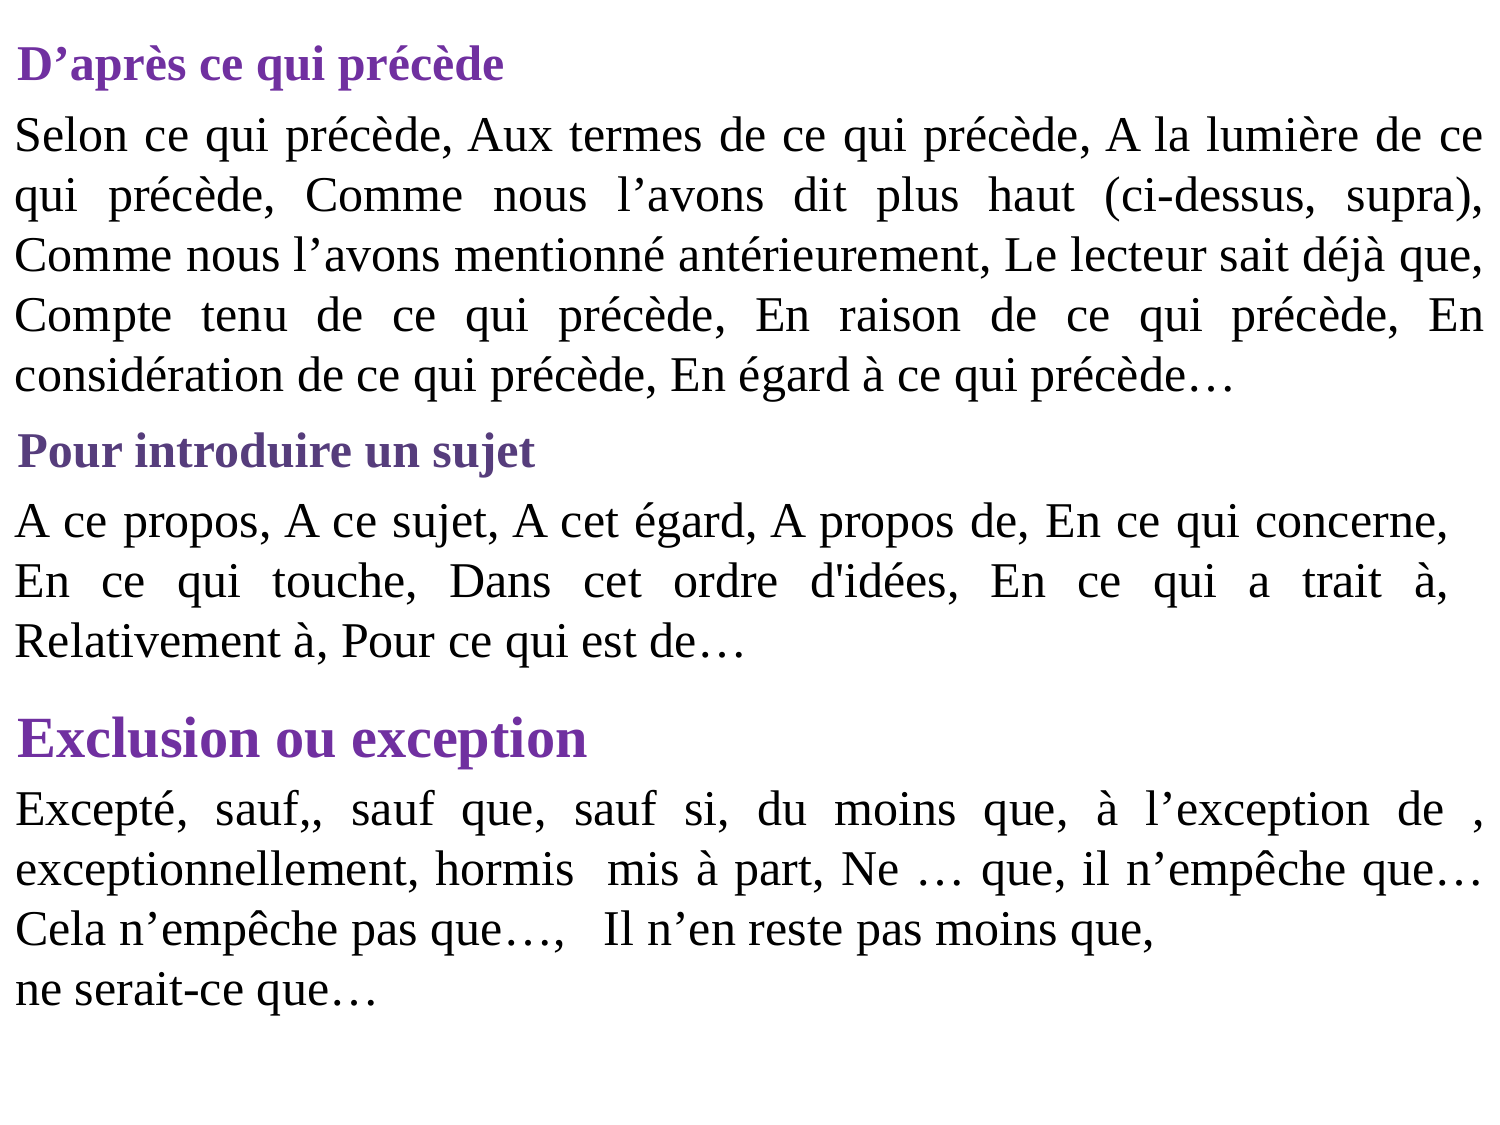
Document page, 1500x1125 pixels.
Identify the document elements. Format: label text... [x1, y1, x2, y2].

text_box Excepté, sauf,, sauf que, sauf si, du moins que, à l’exception de , exceptionnellement, hormis mis à part, Ne … que, il n’empêche que…Cela n’empêche pas que…, Il n’en reste pas moins que, ne serait-ce que… [0, 768, 1500, 1083]
text_box Pour introduire un sujet [2, 410, 551, 480]
text_box Exclusion ou exception [2, 691, 604, 777]
text_box Selon ce qui précède, Aux termes de ce qui précède, A la lumière de ce qui précède, Comme nous l’avons dit plus haut (ci-dessus, supra), Comme nous l’avons mentionné antérieurement, Le lecteur sait déjà que, Compte tenu de ce qui précède, En raison de ce qui précède, En considération de ce qui précède, En égard à ce qui précède… [0, 93, 1500, 409]
text_box D’après ce qui précède [2, 23, 520, 93]
text_box A ce propos, A ce sujet, A cet égard, A propos de, En ce qui concerne, En ce qui touche, Dans cet ordre d'idées, En ce qui a trait à, Relativement à, Pour ce qui est de… [0, 480, 1465, 676]
